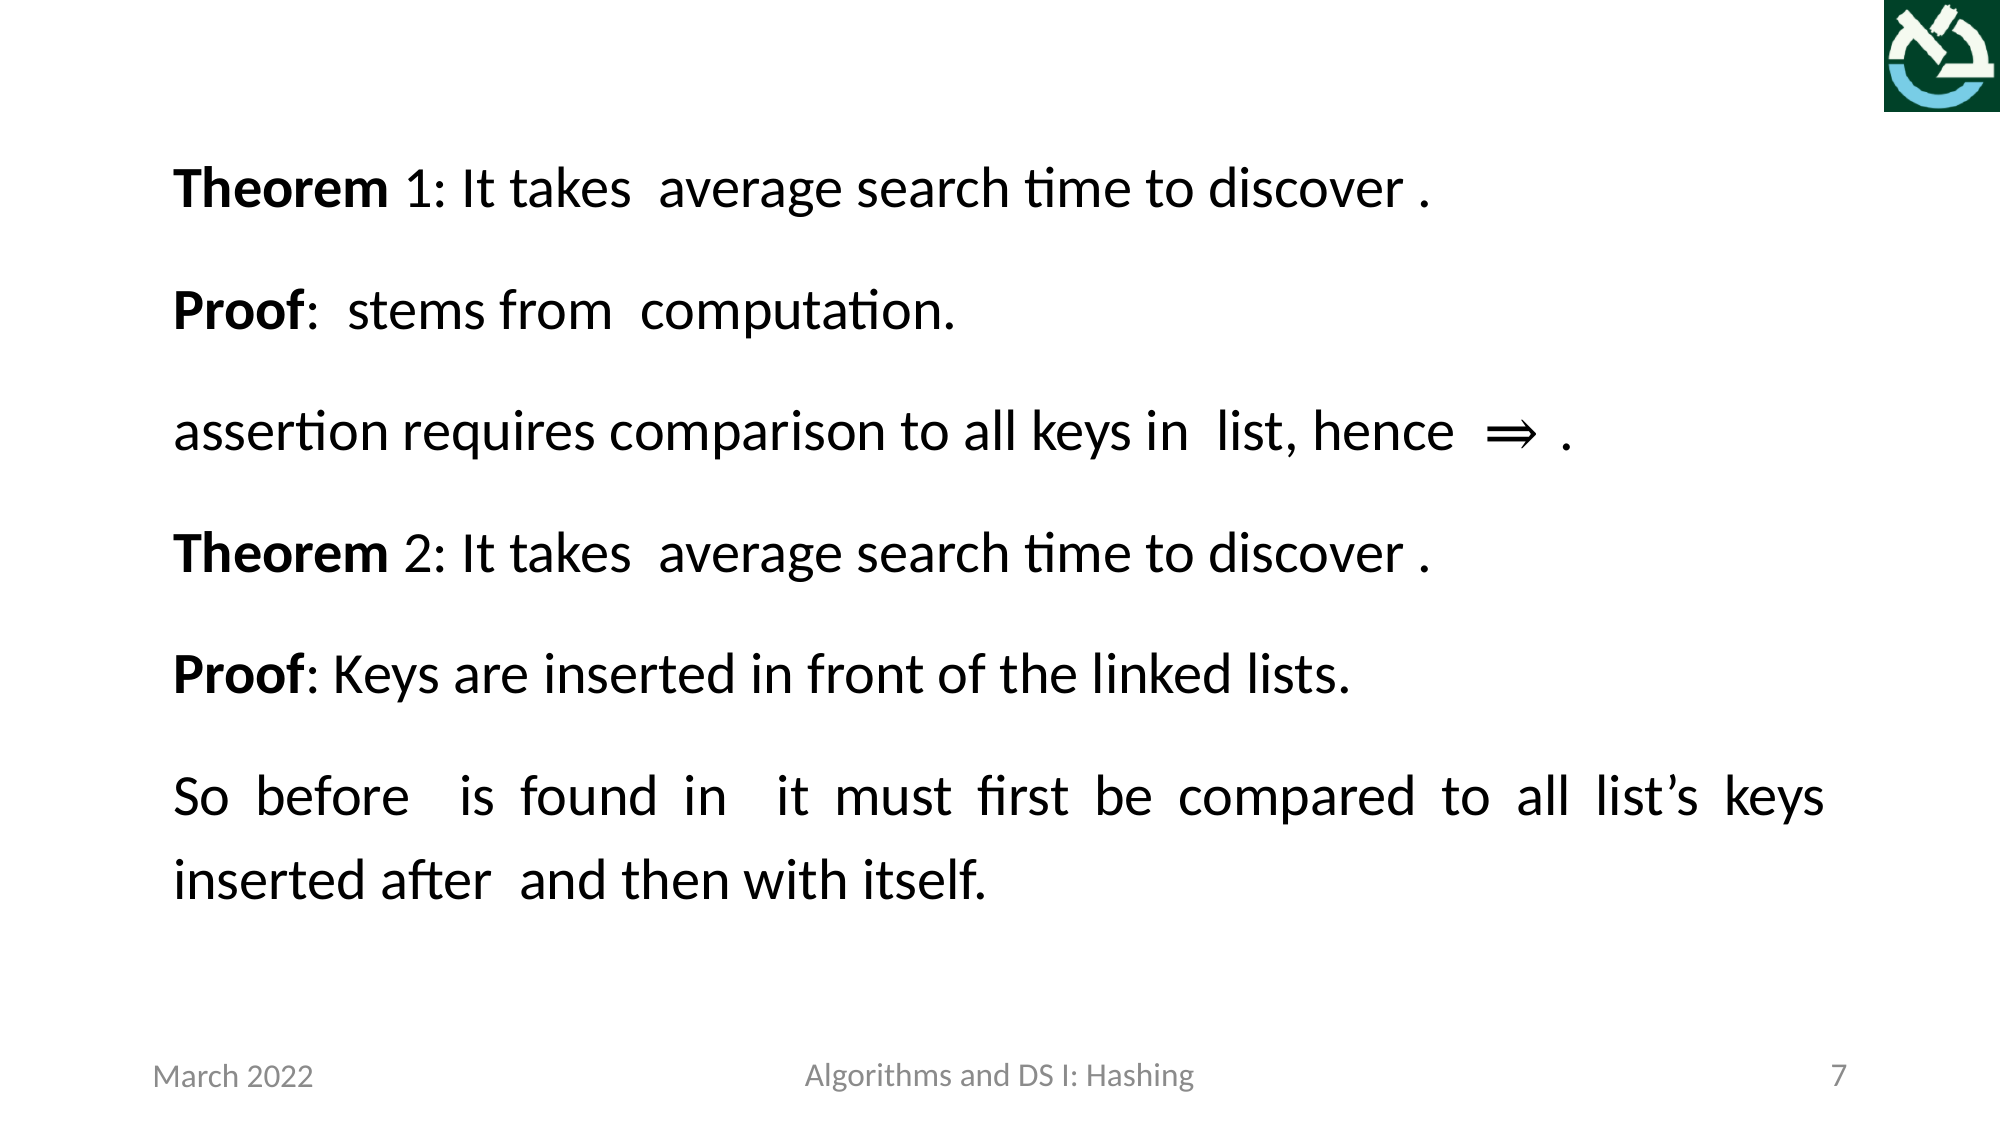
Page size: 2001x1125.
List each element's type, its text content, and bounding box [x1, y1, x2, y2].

slide_number 7 [1412, 1042, 1863, 1103]
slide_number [137, 1043, 588, 1104]
picture [1884, 0, 2000, 112]
footer Algorithms and DS I: Hashing [662, 1042, 1338, 1103]
